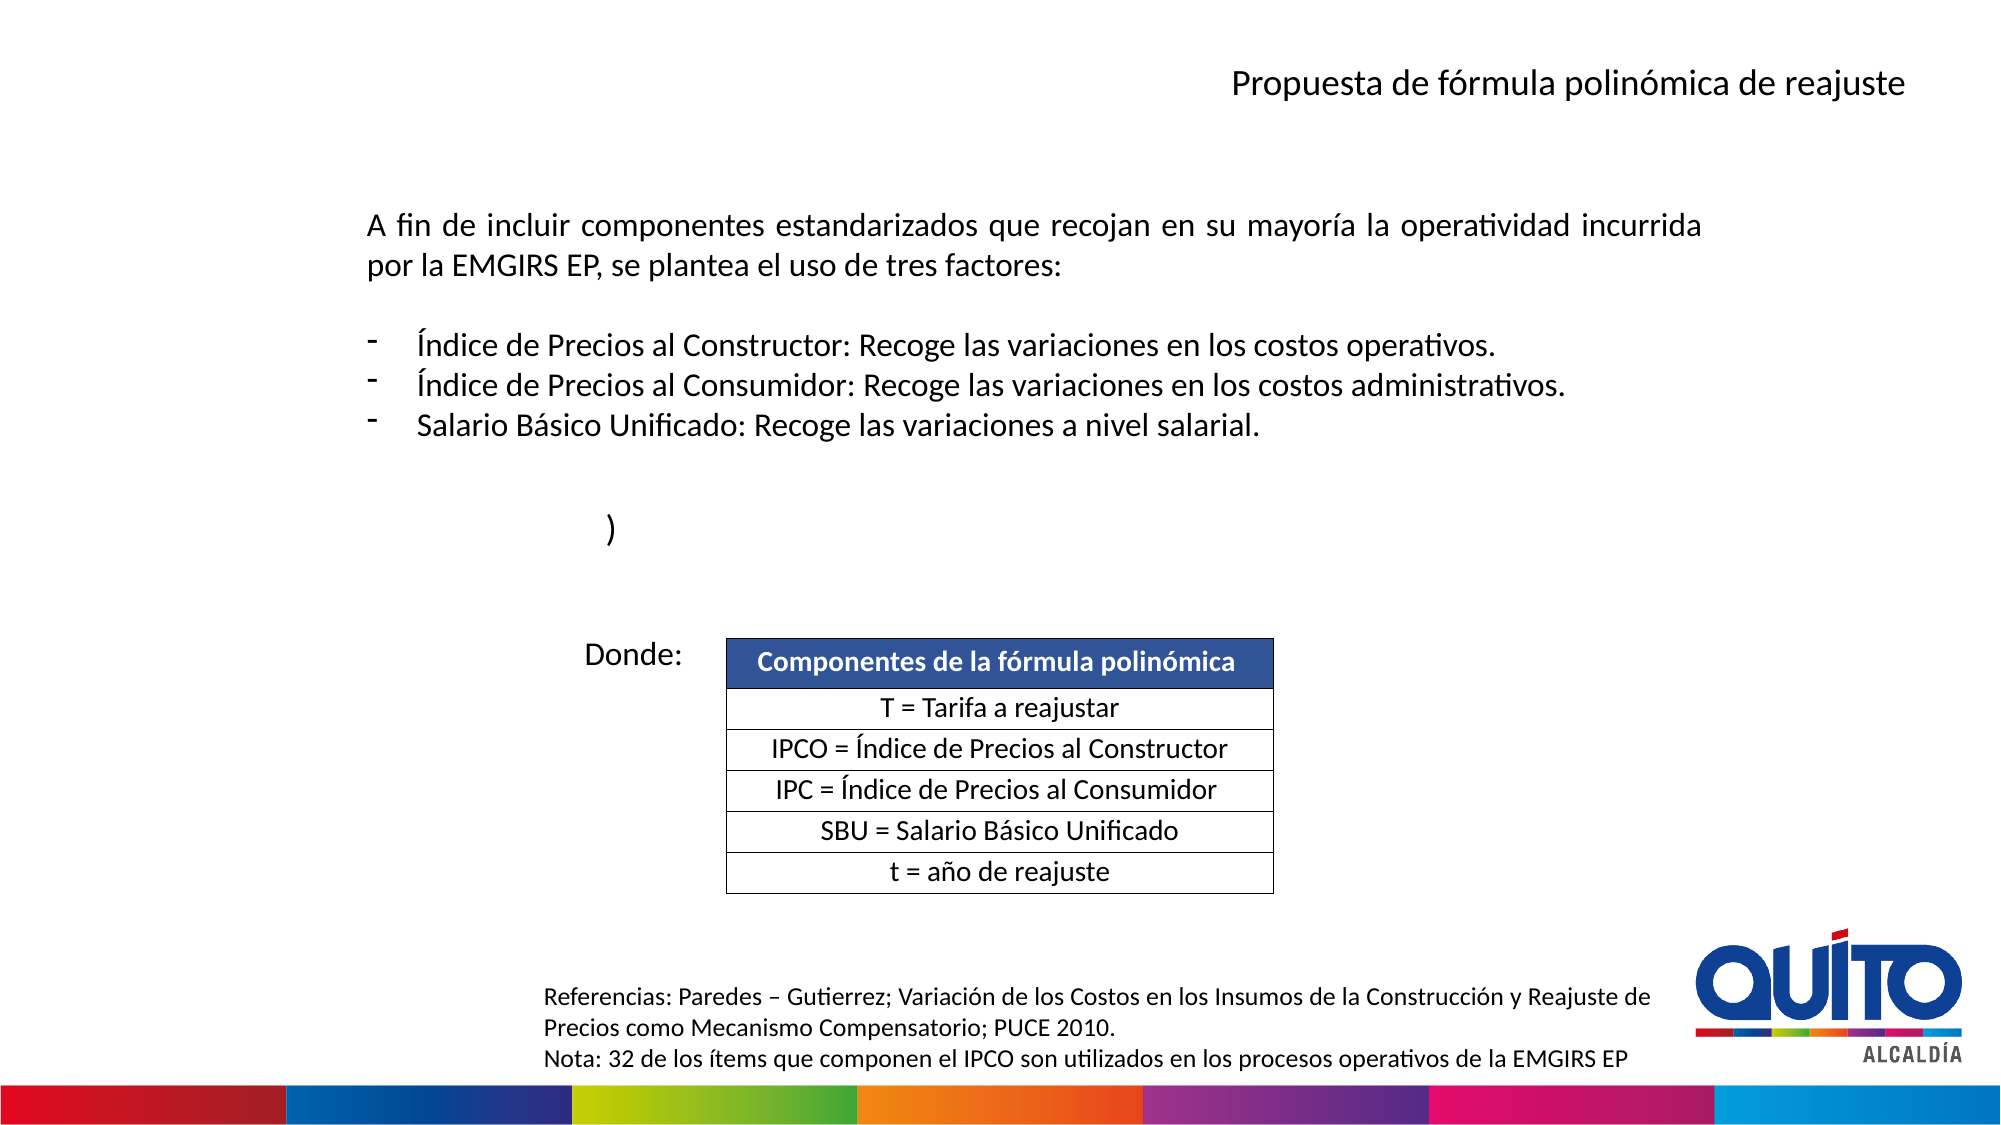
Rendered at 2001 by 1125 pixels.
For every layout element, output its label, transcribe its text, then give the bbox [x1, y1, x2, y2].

picture [0, 928, 2000, 1125]
table_cell t = año de reajuste [727, 853, 1273, 893]
table_cell SBU = Salario Básico Unificado [727, 812, 1273, 852]
text_box A fin de incluir componentes estandarizados que recojan en su mayoría la operatividad incurrida por la EMGIRS EP, se plantea el uso de tres factores: Índice de Precios al Constructor: Recoge las variaciones en los costos operativos. Índice de Precios al Consumidor: Recoge las variaciones en los costos administrativos. Salario Básico Unificado: Recoge las variaciones a nivel salarial. [352, 196, 1719, 451]
table_header Componentes de la fórmula polinómica [727, 639, 1273, 688]
text_box Propuesta de fórmula polinómica de reajuste [1101, 50, 1922, 111]
table_cell T = Tarifa a reajustar [727, 689, 1273, 729]
table_cell IPCO = Índice de Precios al Constructor [727, 730, 1273, 770]
text_box Donde: [569, 625, 728, 680]
table_cell IPC = Índice de Precios al Consumidor [727, 771, 1273, 811]
